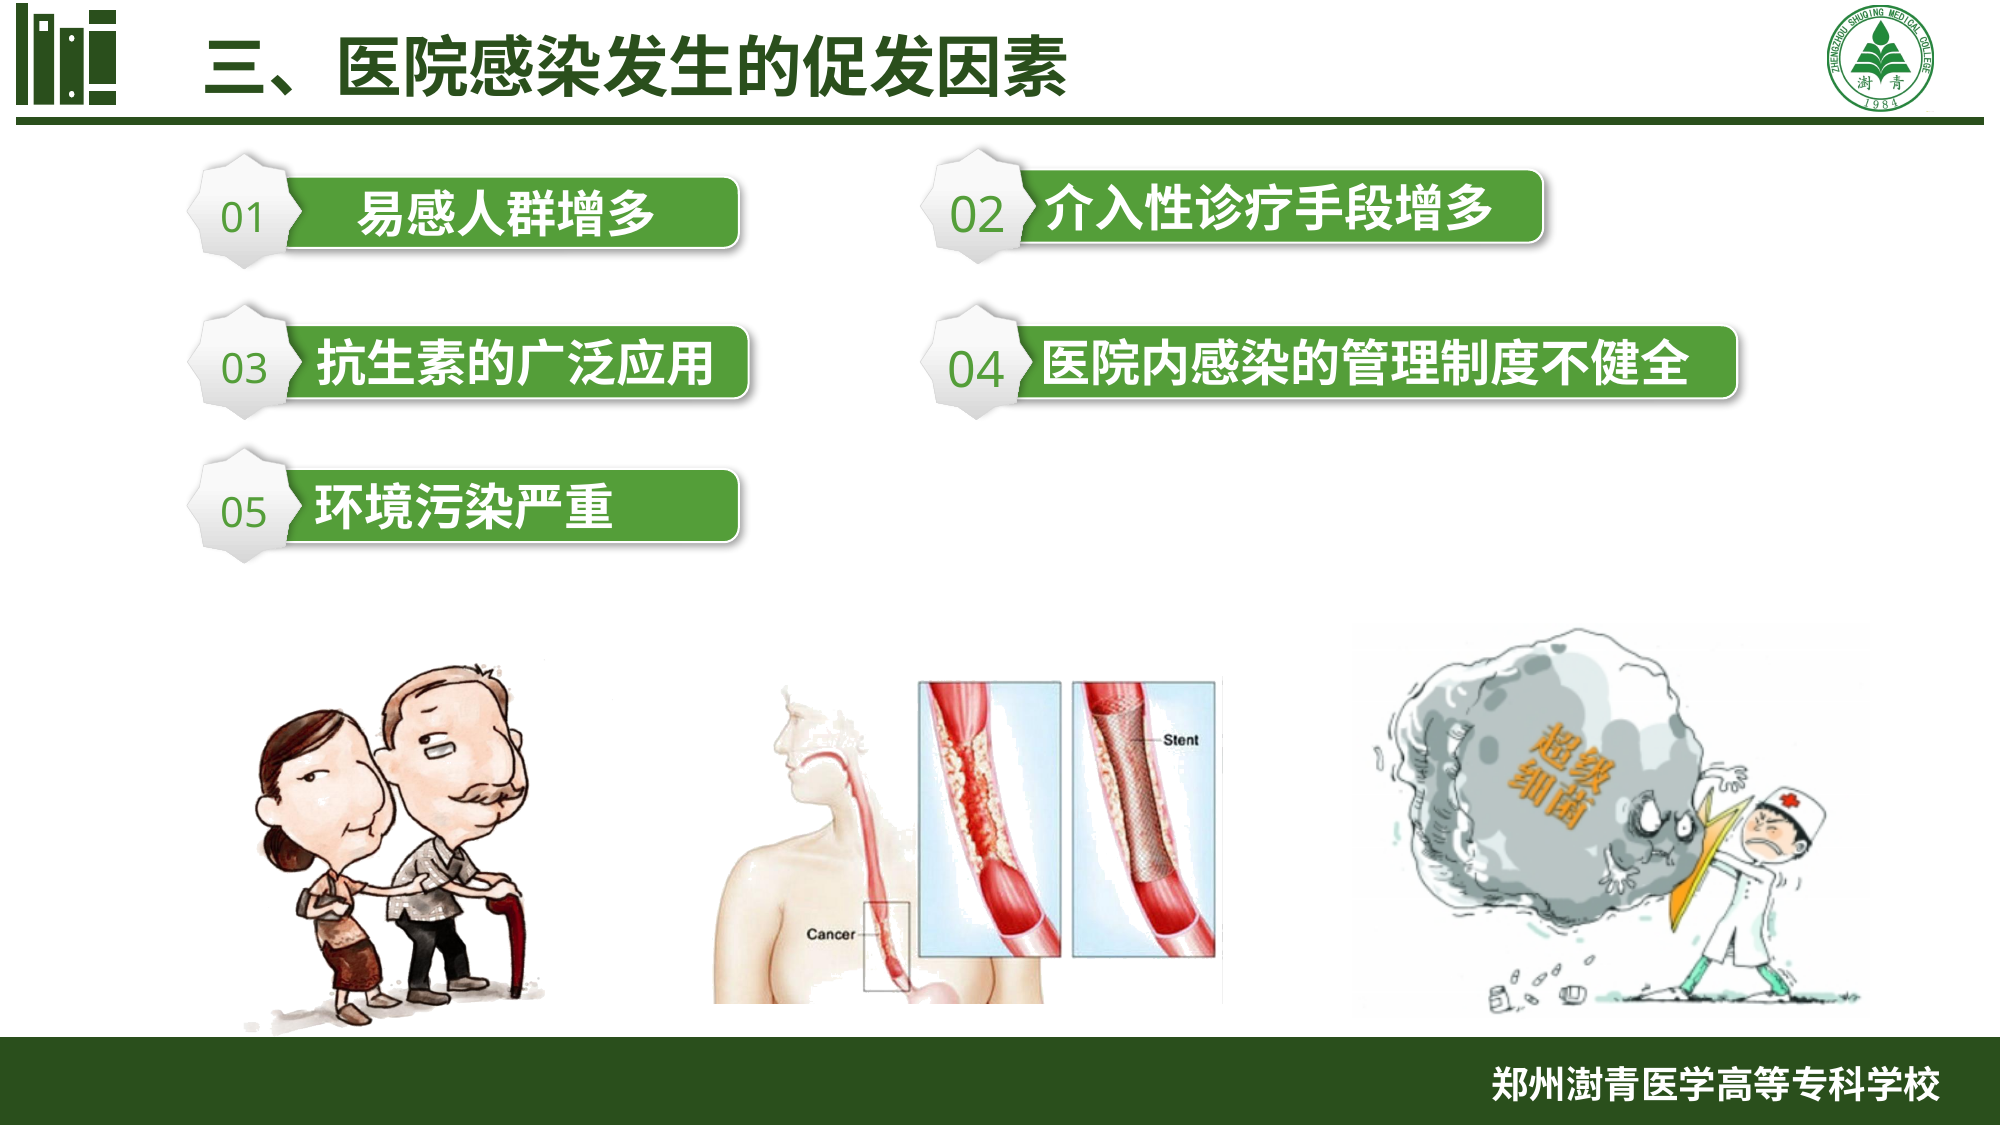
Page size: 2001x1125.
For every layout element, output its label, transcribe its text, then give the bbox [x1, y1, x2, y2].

picture [1827, 5, 1934, 112]
picture [206, 646, 613, 1043]
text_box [186, 153, 739, 269]
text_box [186, 447, 739, 564]
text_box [187, 304, 749, 420]
picture [707, 676, 1223, 1004]
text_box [920, 148, 1544, 264]
slide_number 郑州澍青医学高等专科学校 [1432, 1042, 2000, 1125]
picture [1344, 606, 1903, 1030]
list 三、医院感染发生的促发因素 [186, 17, 1798, 112]
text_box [920, 304, 1738, 420]
